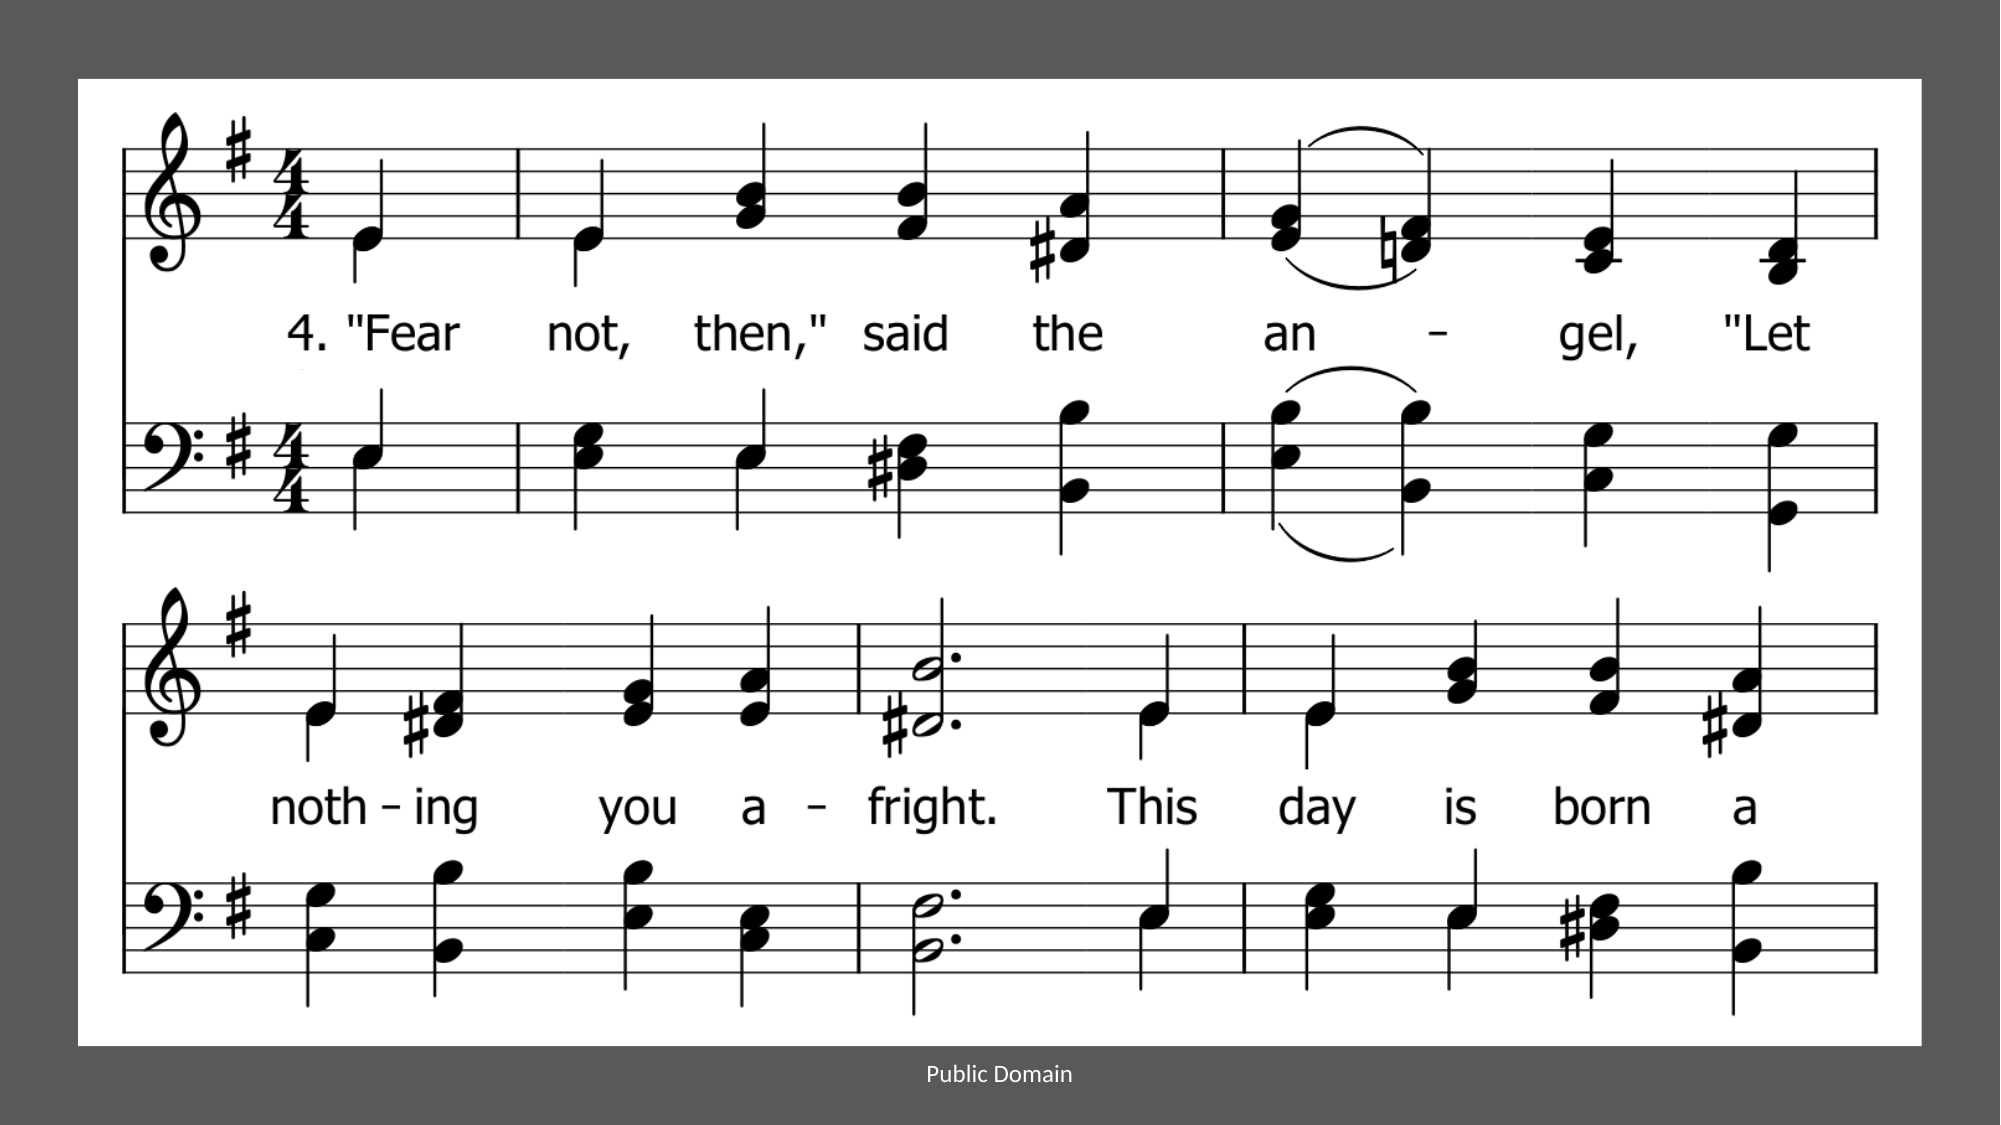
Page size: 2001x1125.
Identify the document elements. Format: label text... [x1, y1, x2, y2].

picture [121, 105, 1879, 1020]
text_box [0, 0, 2000, 1125]
text_box [77, 78, 1923, 1047]
footer Public Domain [662, 1042, 1338, 1103]
